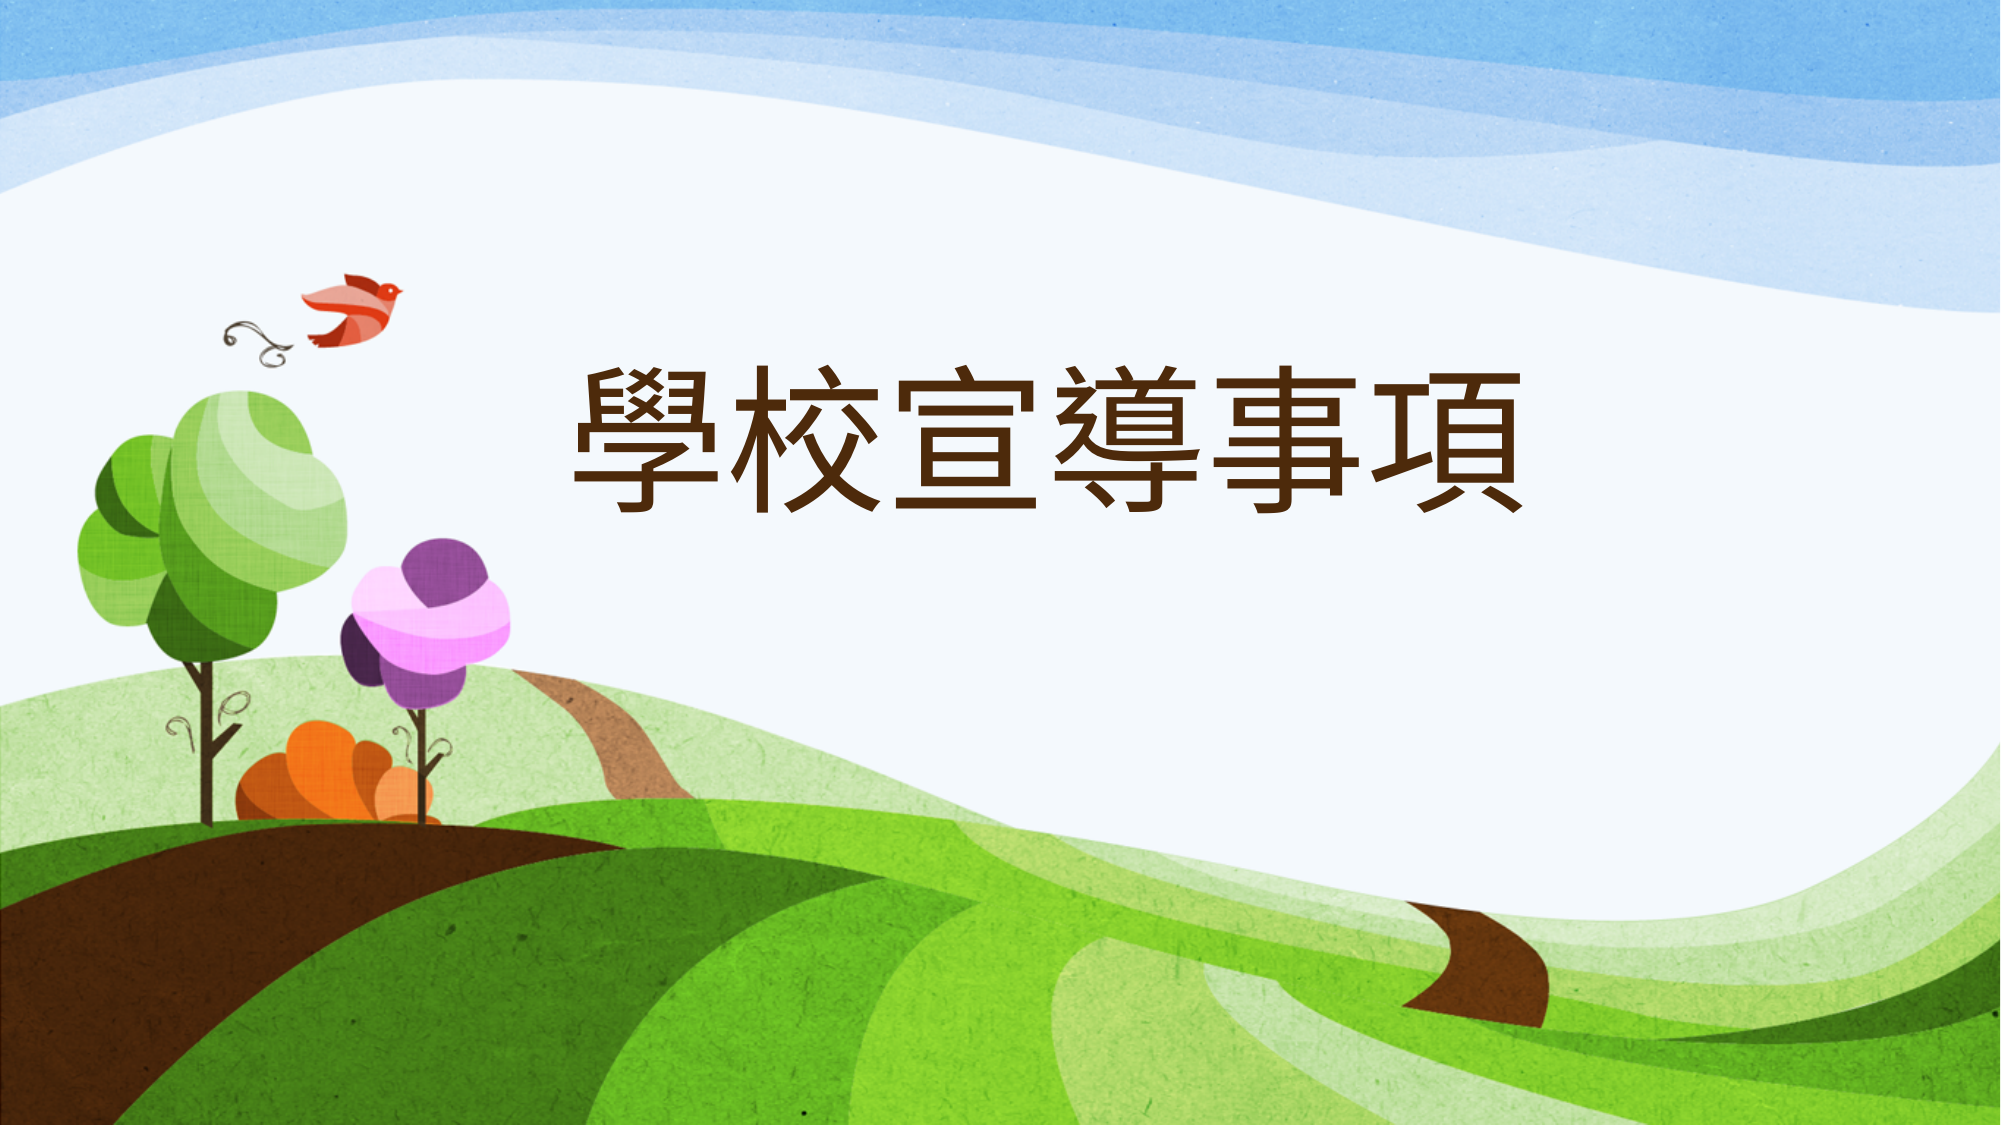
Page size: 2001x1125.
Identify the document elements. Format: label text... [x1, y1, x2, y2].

picture [0, 0, 2001, 1125]
title 學校宣導事項 [551, 350, 1677, 650]
